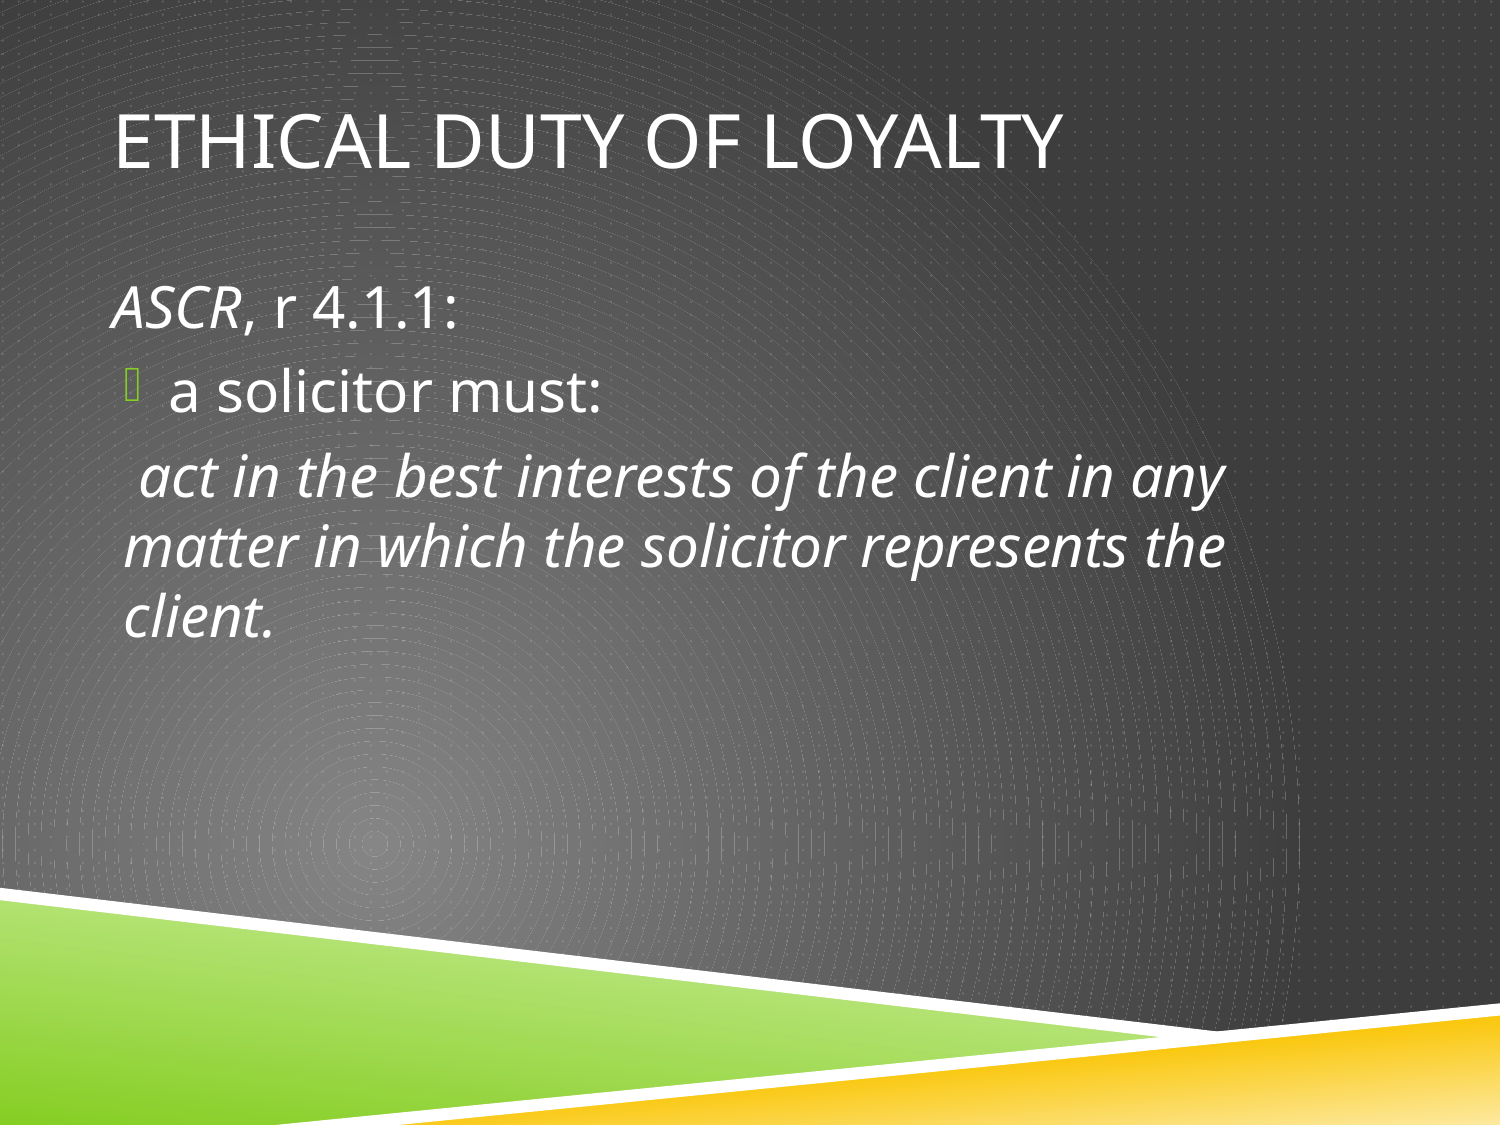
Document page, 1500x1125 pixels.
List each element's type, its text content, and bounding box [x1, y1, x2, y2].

title Ethical duty of loyalty [112, 45, 1388, 233]
list ASCR, r 4.1.1: a solicitor must: act in the best interests of the client in any matter in which the solicitor represents the client. [112, 262, 1388, 875]
